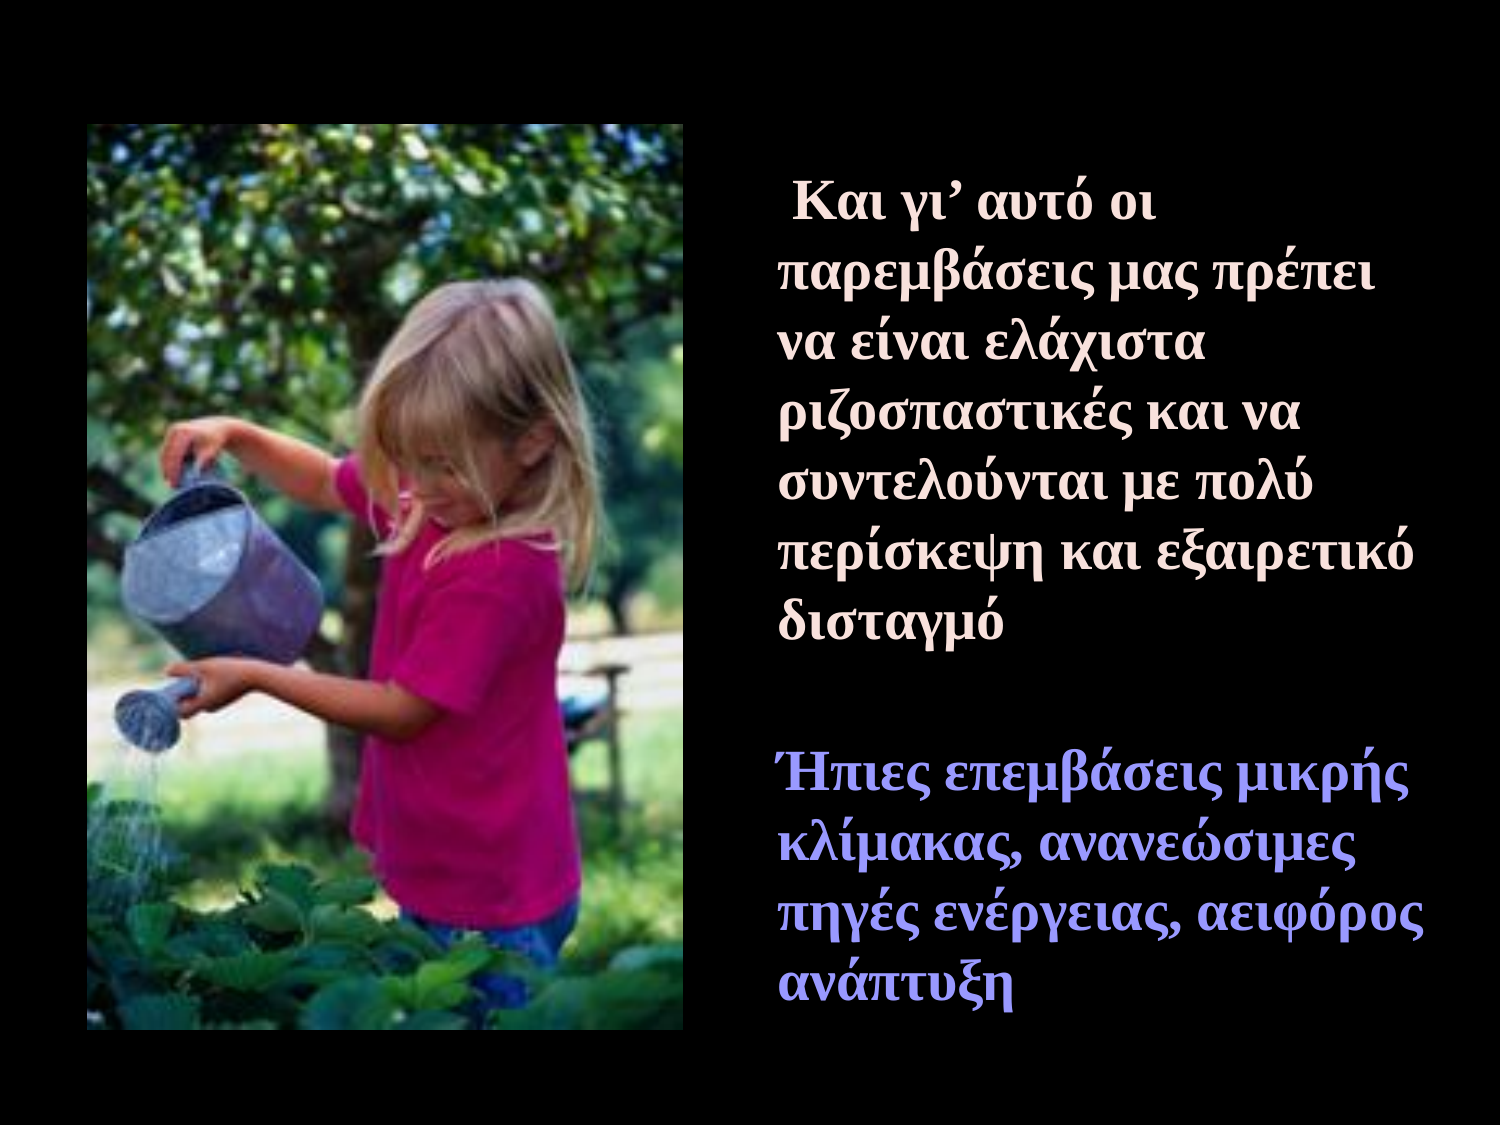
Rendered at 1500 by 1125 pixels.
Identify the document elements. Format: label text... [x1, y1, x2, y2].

text_box Και γι’ αυτό οι παρεμβάσεις μας πρέπει να είναι ελάχιστα ριζοσπαστικές και να συντελούνται με πολύ περίσκεψη και εξαιρετικό δισταγμό [762, 312, 1463, 500]
text_box Ήπιες επεμβάσεις μικρής κλίμακας, ανανεώσιμες πηγές ενέργειας, αειφόρος ανάπτυξη [762, 725, 1463, 1021]
picture [87, 124, 684, 1030]
